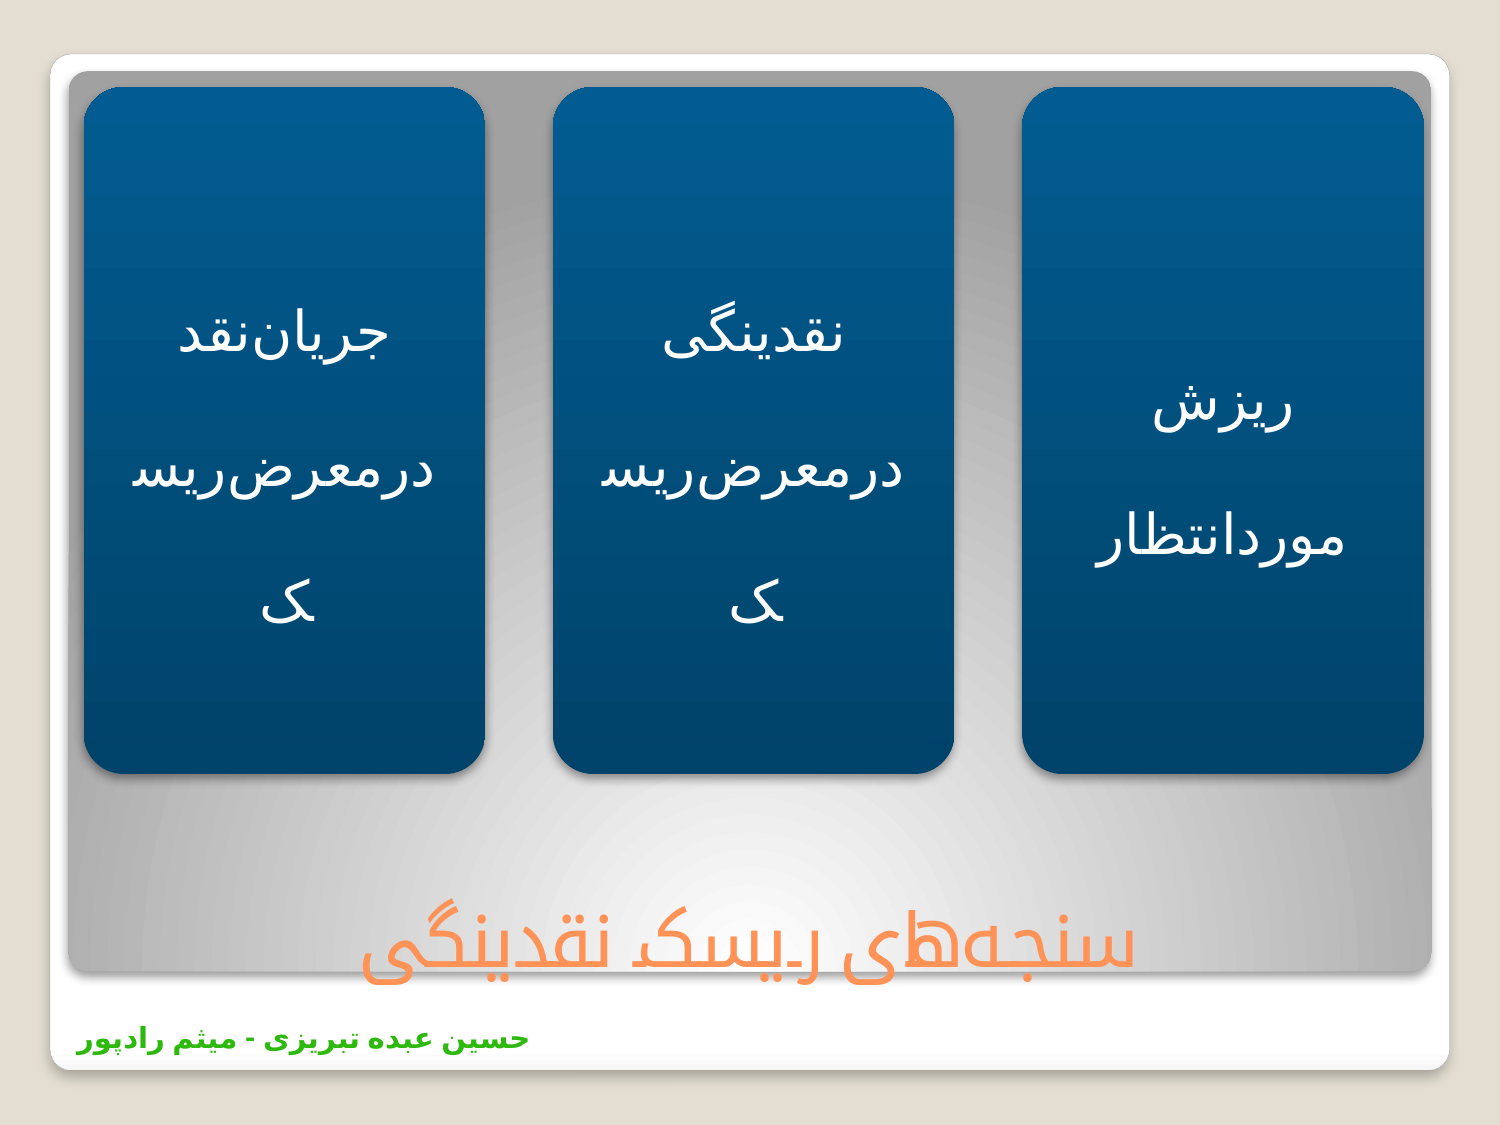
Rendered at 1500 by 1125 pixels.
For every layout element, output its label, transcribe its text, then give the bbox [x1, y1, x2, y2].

text_box جریان‌نقد در‌معرض‌ریسک [83, 86, 486, 774]
title سنجه‌های ریسک نقدینگی [82, 817, 1425, 990]
text_box ریزش موردانتظار [1022, 86, 1424, 774]
text_box نقدینگی درمعرض‌ریسک [552, 86, 955, 774]
